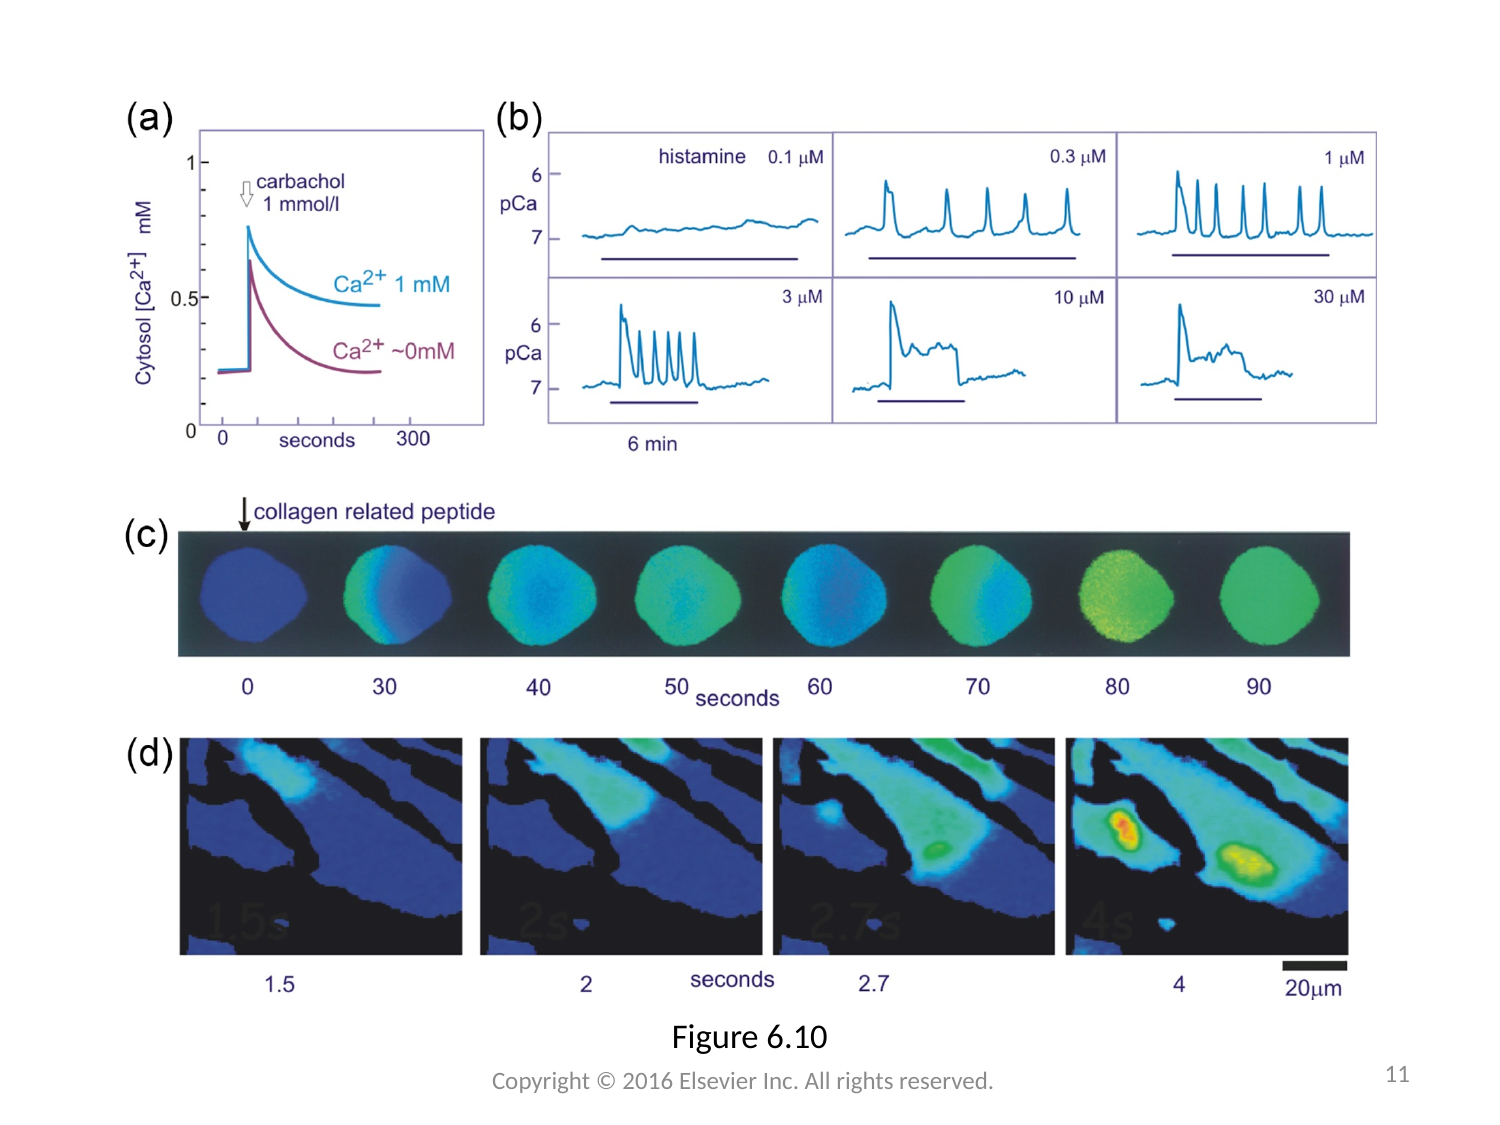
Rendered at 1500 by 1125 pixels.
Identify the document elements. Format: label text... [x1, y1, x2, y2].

footer Copyright © 2016 Elsevier Inc. All rights reserved. [462, 1071, 1025, 1110]
slide_number 11 [1074, 1042, 1425, 1103]
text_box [123, 99, 1377, 1063]
